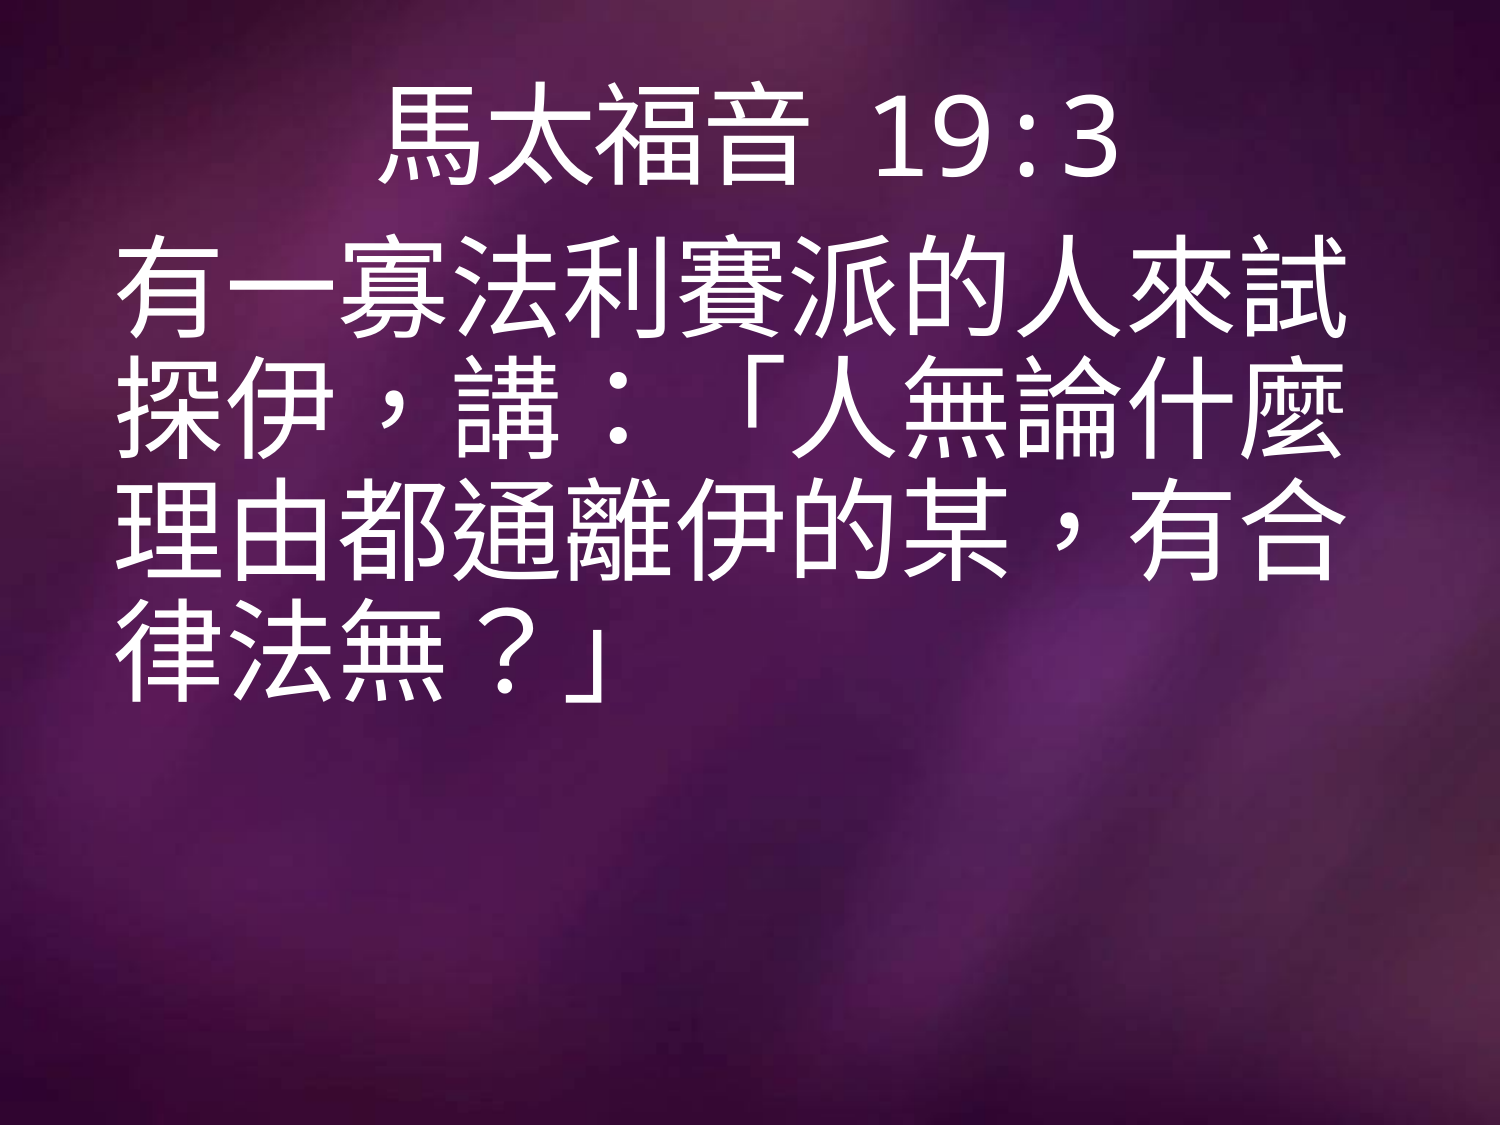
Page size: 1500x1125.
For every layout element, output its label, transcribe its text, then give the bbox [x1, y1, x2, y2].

picture [0, 0, 1500, 1125]
title 馬太福音 19:3 [62, 63, 1438, 200]
list 有一寡法利賽派的人來試探伊，講：「人無論什麼理由都通離伊的某，有合律法無？」 [112, 231, 1400, 723]
